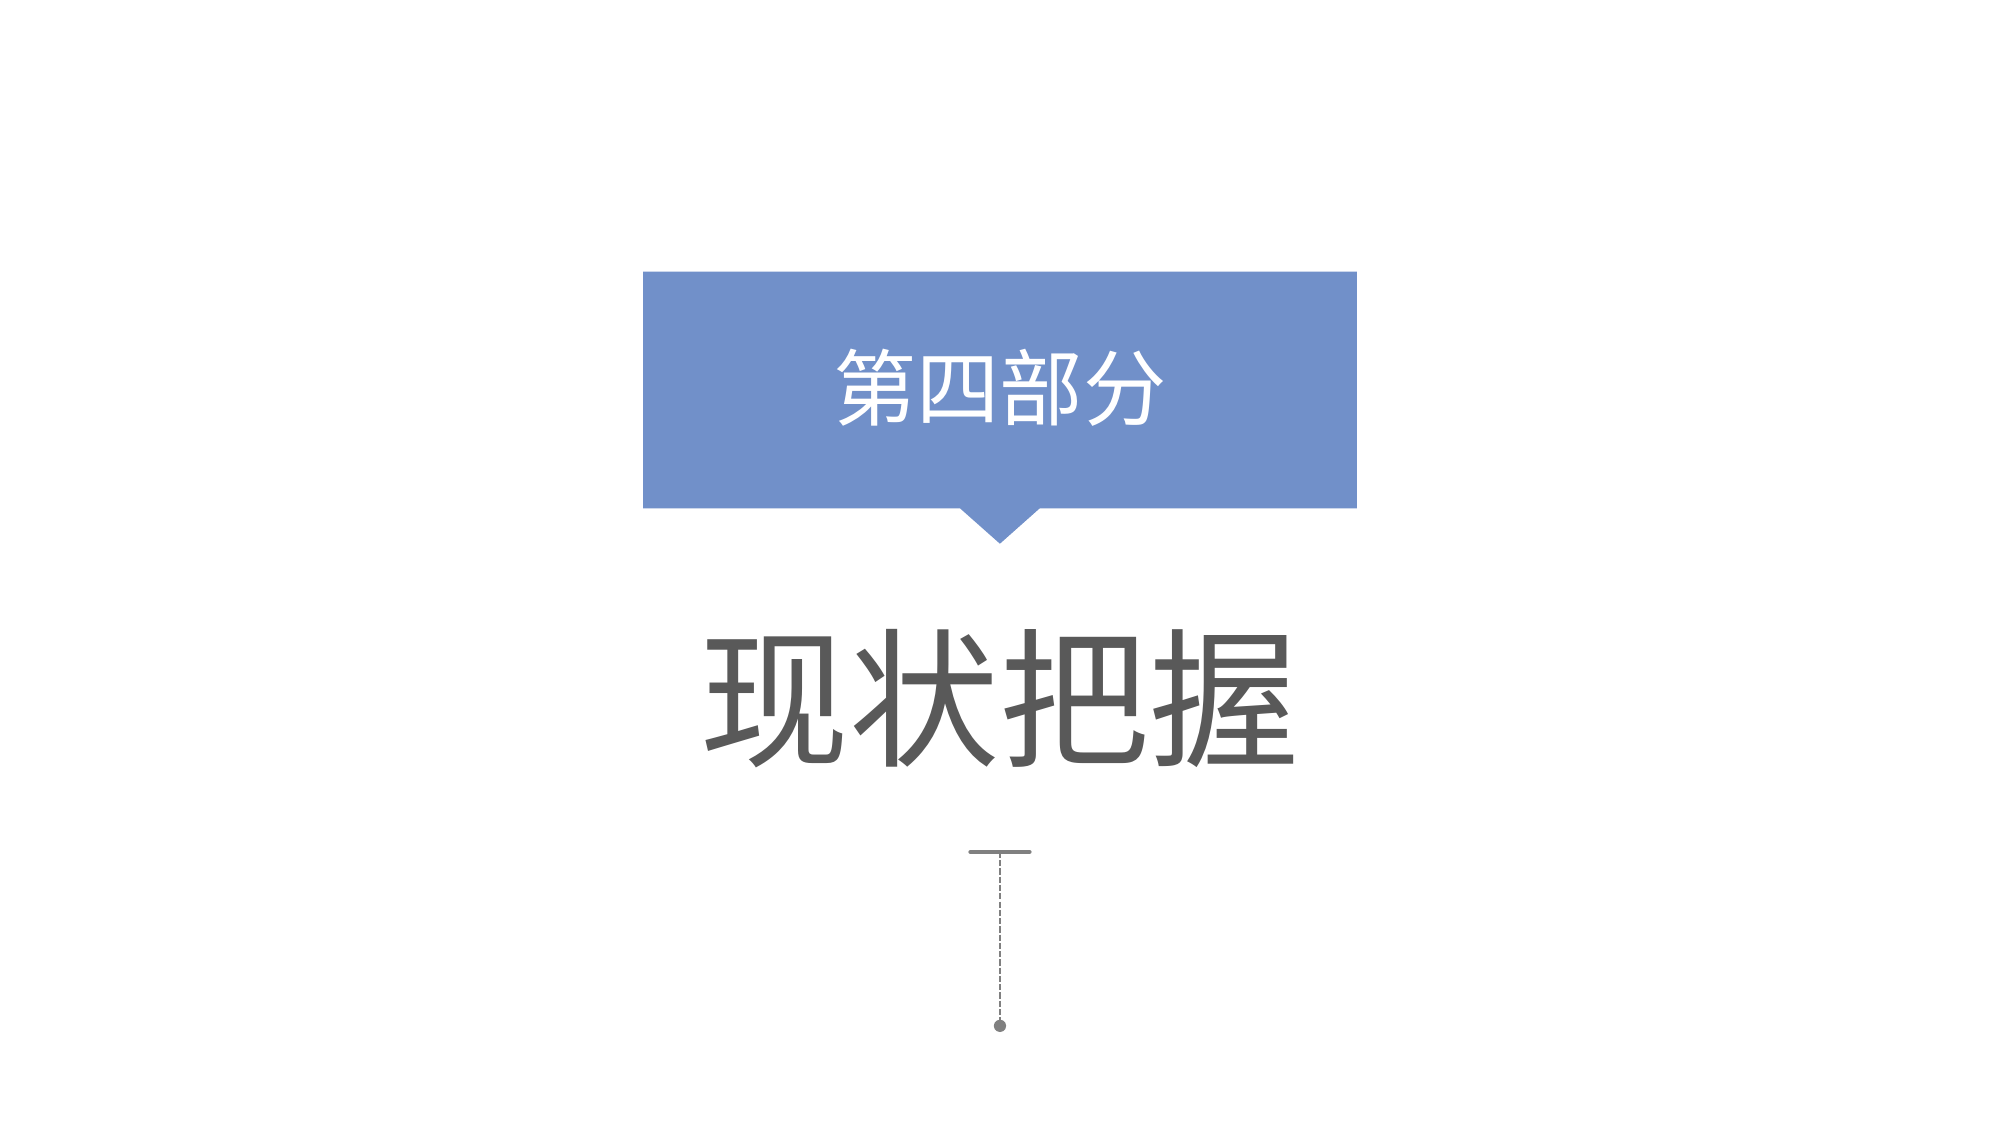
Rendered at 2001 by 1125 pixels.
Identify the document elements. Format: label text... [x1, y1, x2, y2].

text_box 现状把握 [685, 597, 1315, 793]
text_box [643, 271, 1357, 544]
